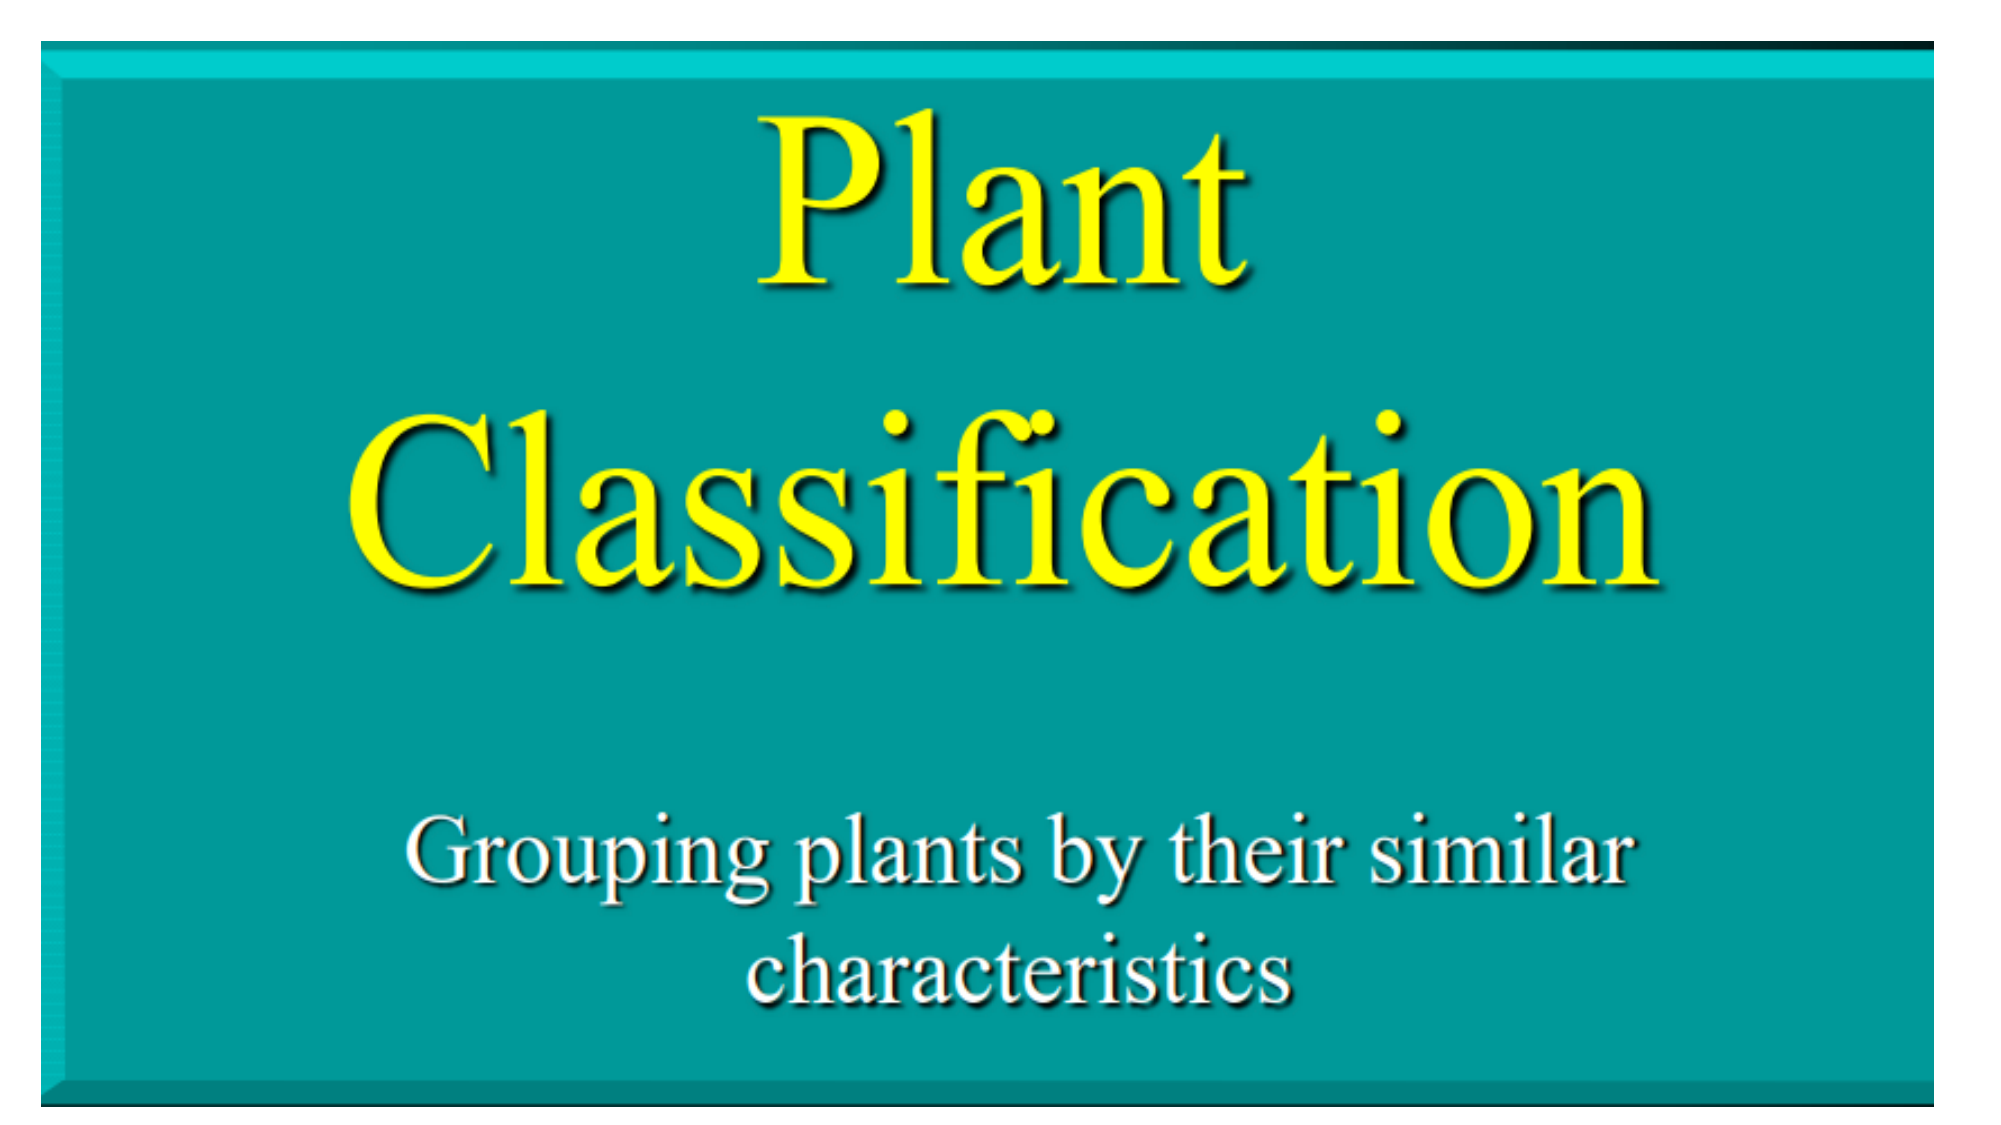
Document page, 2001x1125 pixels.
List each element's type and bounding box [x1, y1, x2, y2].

picture [41, 41, 1934, 1107]
